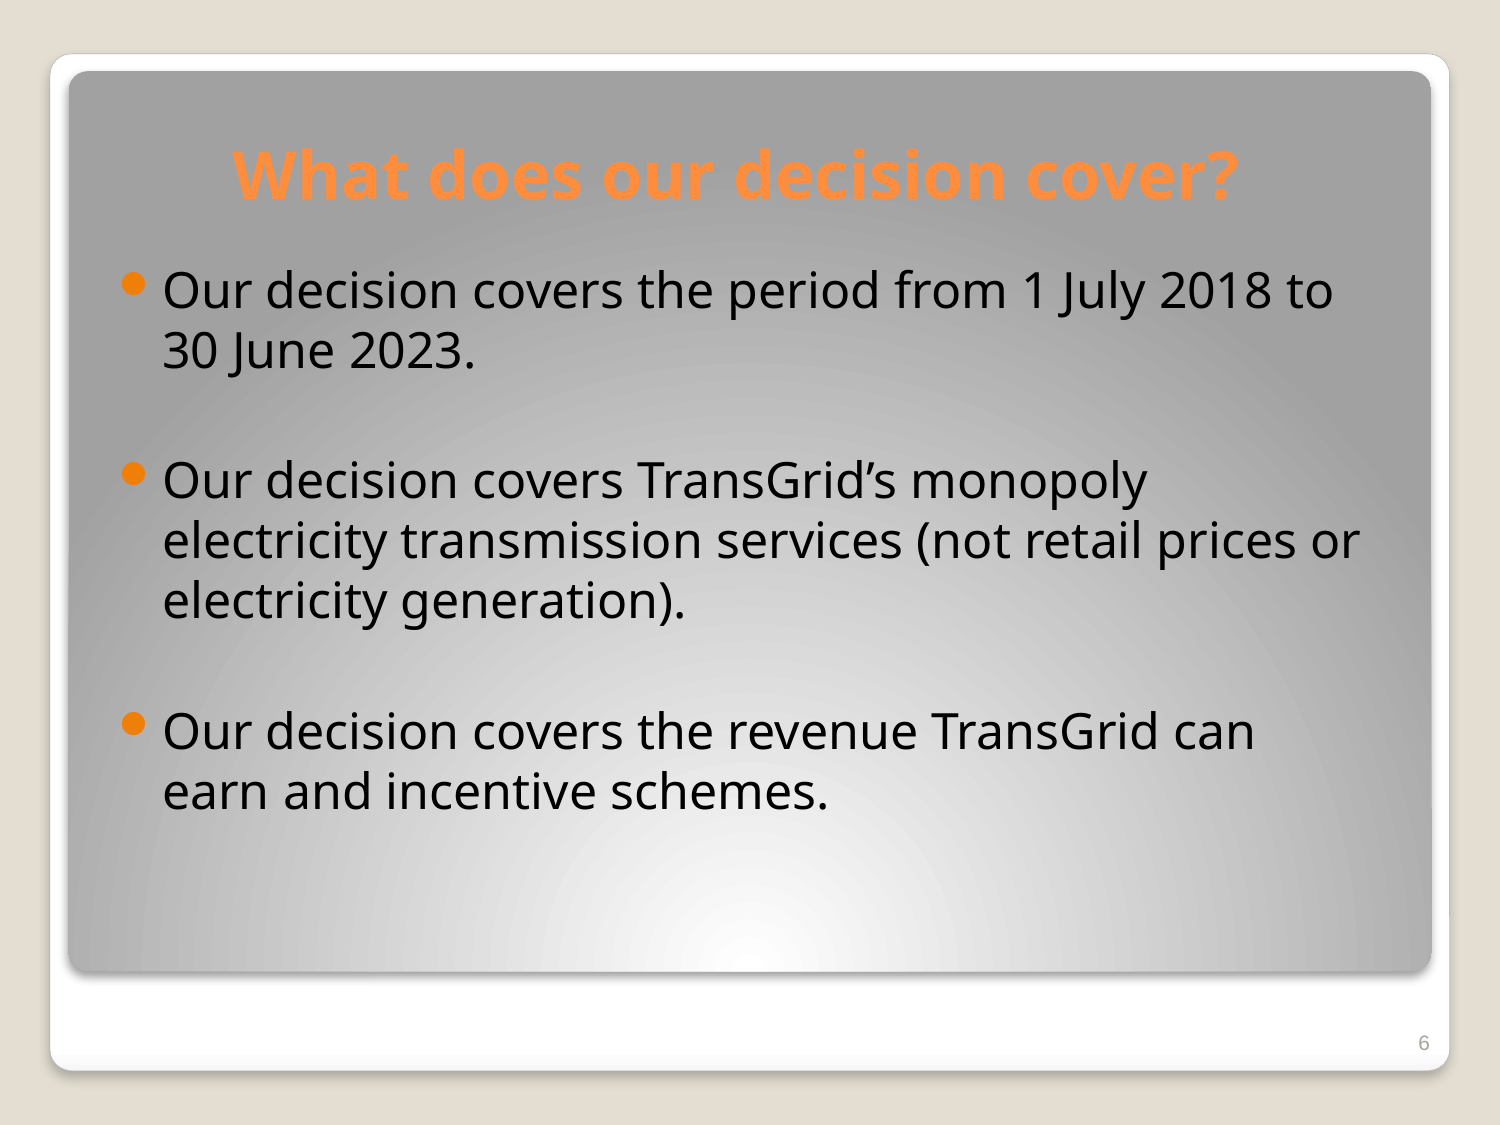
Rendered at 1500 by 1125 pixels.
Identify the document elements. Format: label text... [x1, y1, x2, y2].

title What does our decision cover? [64, 101, 1408, 220]
slide_number 6 [1369, 1002, 1445, 1063]
list Our decision covers the period from 1 July 2018 to 30 June 2023. Our decision covers TransGrid’s monopoly electricity transmission services (not retail prices or electricity generation). Our decision covers the revenue TransGrid can earn and incentive schemes. [88, 243, 1388, 941]
